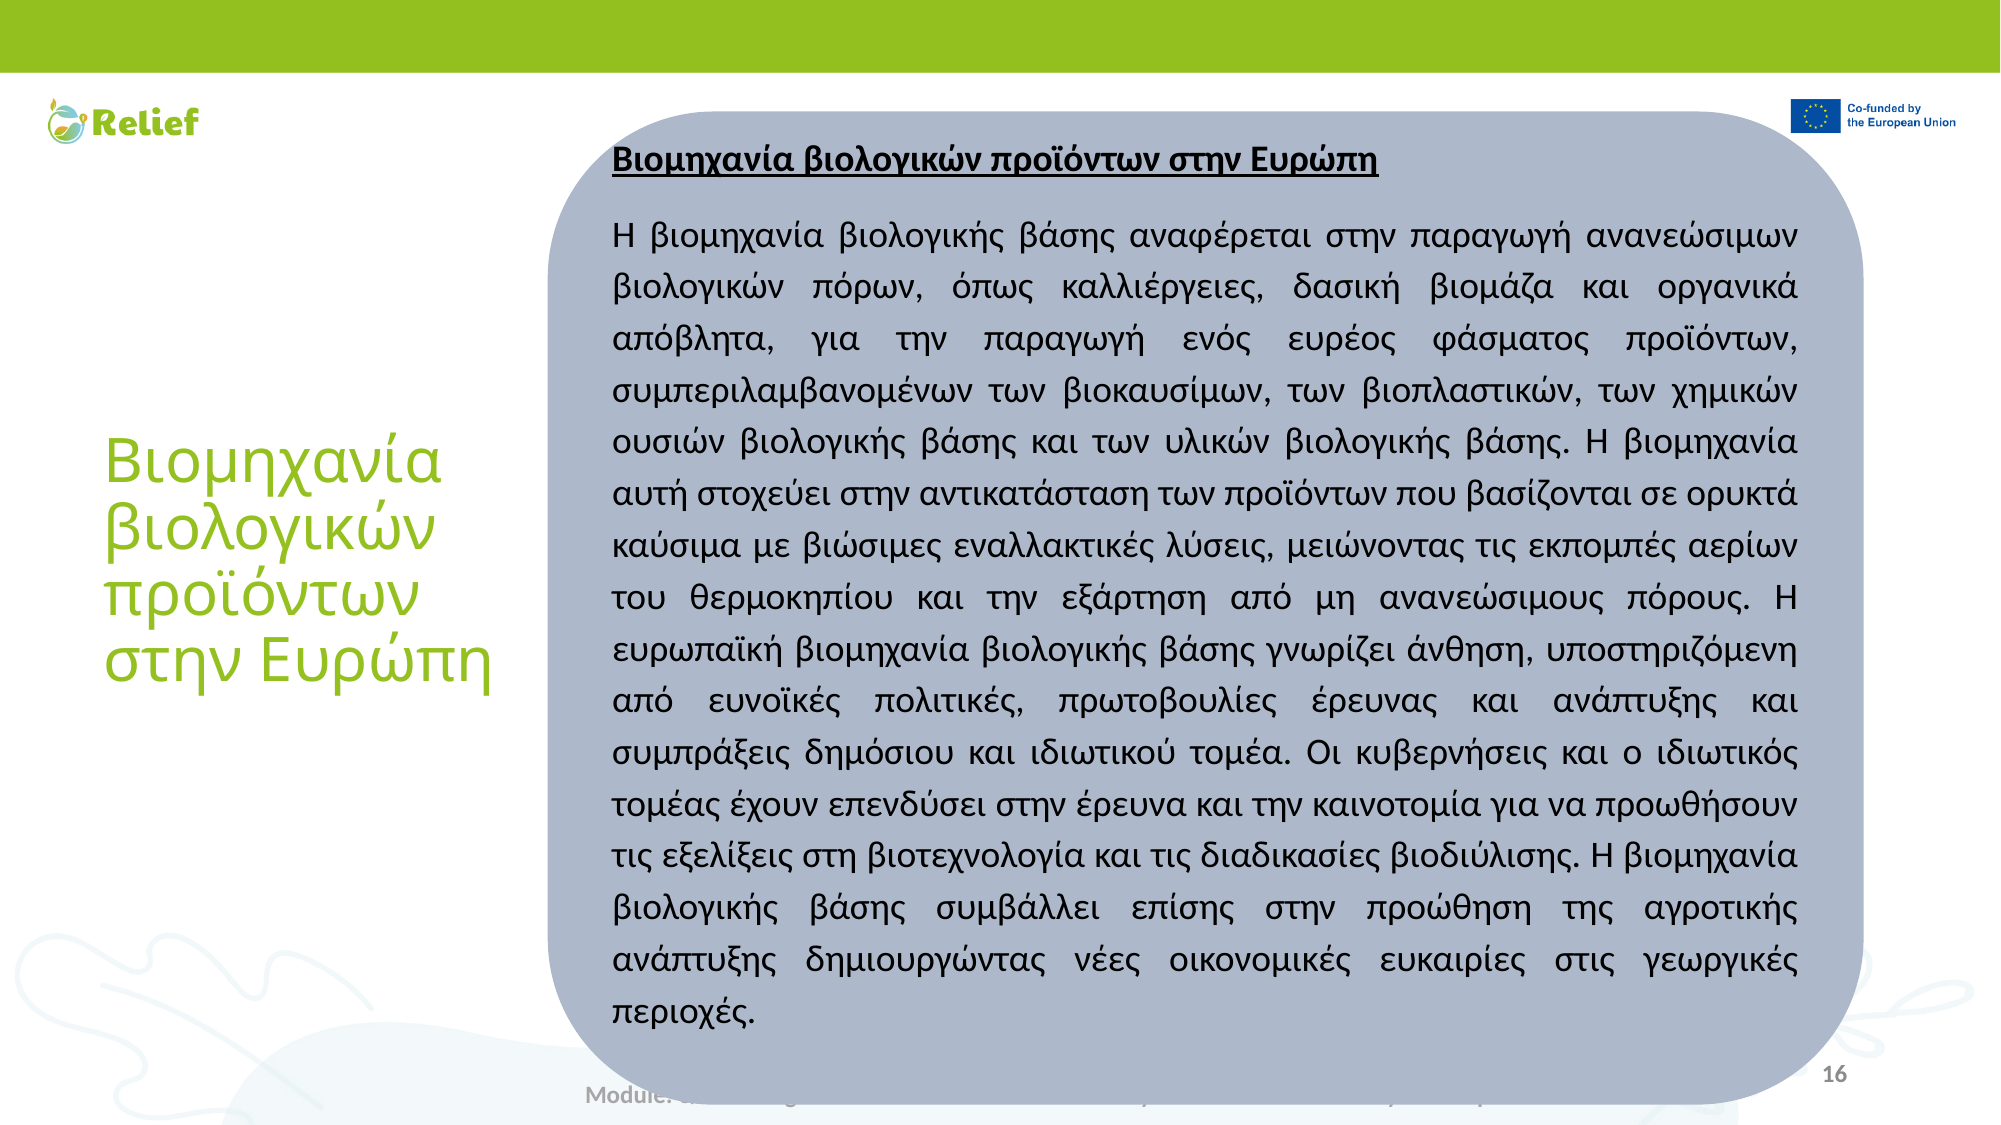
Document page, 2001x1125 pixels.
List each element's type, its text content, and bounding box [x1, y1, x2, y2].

title Βιομηχανία βιολογικών προϊόντων στην Ευρώπη [88, 415, 513, 709]
text_box Module: 3/ Learning Unit: Introduction to Bioeconomy/ Sub Unit: Bioeconomy in Europe [206, 1043, 1520, 1125]
slide_number 16 [1787, 1042, 1863, 1103]
picture [0, 0, 2001, 1125]
text_box Βιομηχανία βιολογικών προϊόντων στην Ευρώπη Η βιομηχανία βιολογικής βάσης αναφέρεται στην παραγωγή ανανεώσιμων βιολογικών πόρων, όπως καλλιέργειες, δασική βιομάζα και οργανικά απόβλητα, για την παραγωγή ενός ευρέος φάσματος προϊόντων, συμπεριλαμβανομένων των βιοκαυσίμων, των βιοπλαστικών, των χημικών ουσιών βιολογικής βάσης και των υλικών βιολογικής βάσης. Η βιομηχανία αυτή στοχεύει στην αντικατάσταση των προϊόντων που βασίζονται σε ορυκτά καύσιμα με βιώσιμες εναλλακτικές λύσεις, μειώνοντας τις εκπομπές αερίων του θερμοκηπίου και την εξάρτηση από μη ανανεώσιμους πόρους. Η ευρωπαϊκή βιομηχανία βιολογικής βάσης γνωρίζει άνθηση, υποστηριζόμενη από ευνοϊκές πολιτικές, πρωτοβουλίες έρευνας και ανάπτυξης και συμπράξεις δημόσιου και ιδιωτικού τομέα. Οι κυβερνήσεις και ο ιδιωτικός τομέας έχουν επενδύσει στην έρευνα και την καινοτομία για να προωθήσουν τις εξελίξεις στη βιοτεχνολογία και τις διαδικασίες βιοδιύλισης. Η βιομηχανία βιολογικής βάσης συμβάλλει επίσης στην προώθηση της αγροτικής ανάπτυξης δημιουργώντας νέες οικονομικές ευκαιρίες στις γεωργικές περιοχές. [547, 111, 1864, 1105]
